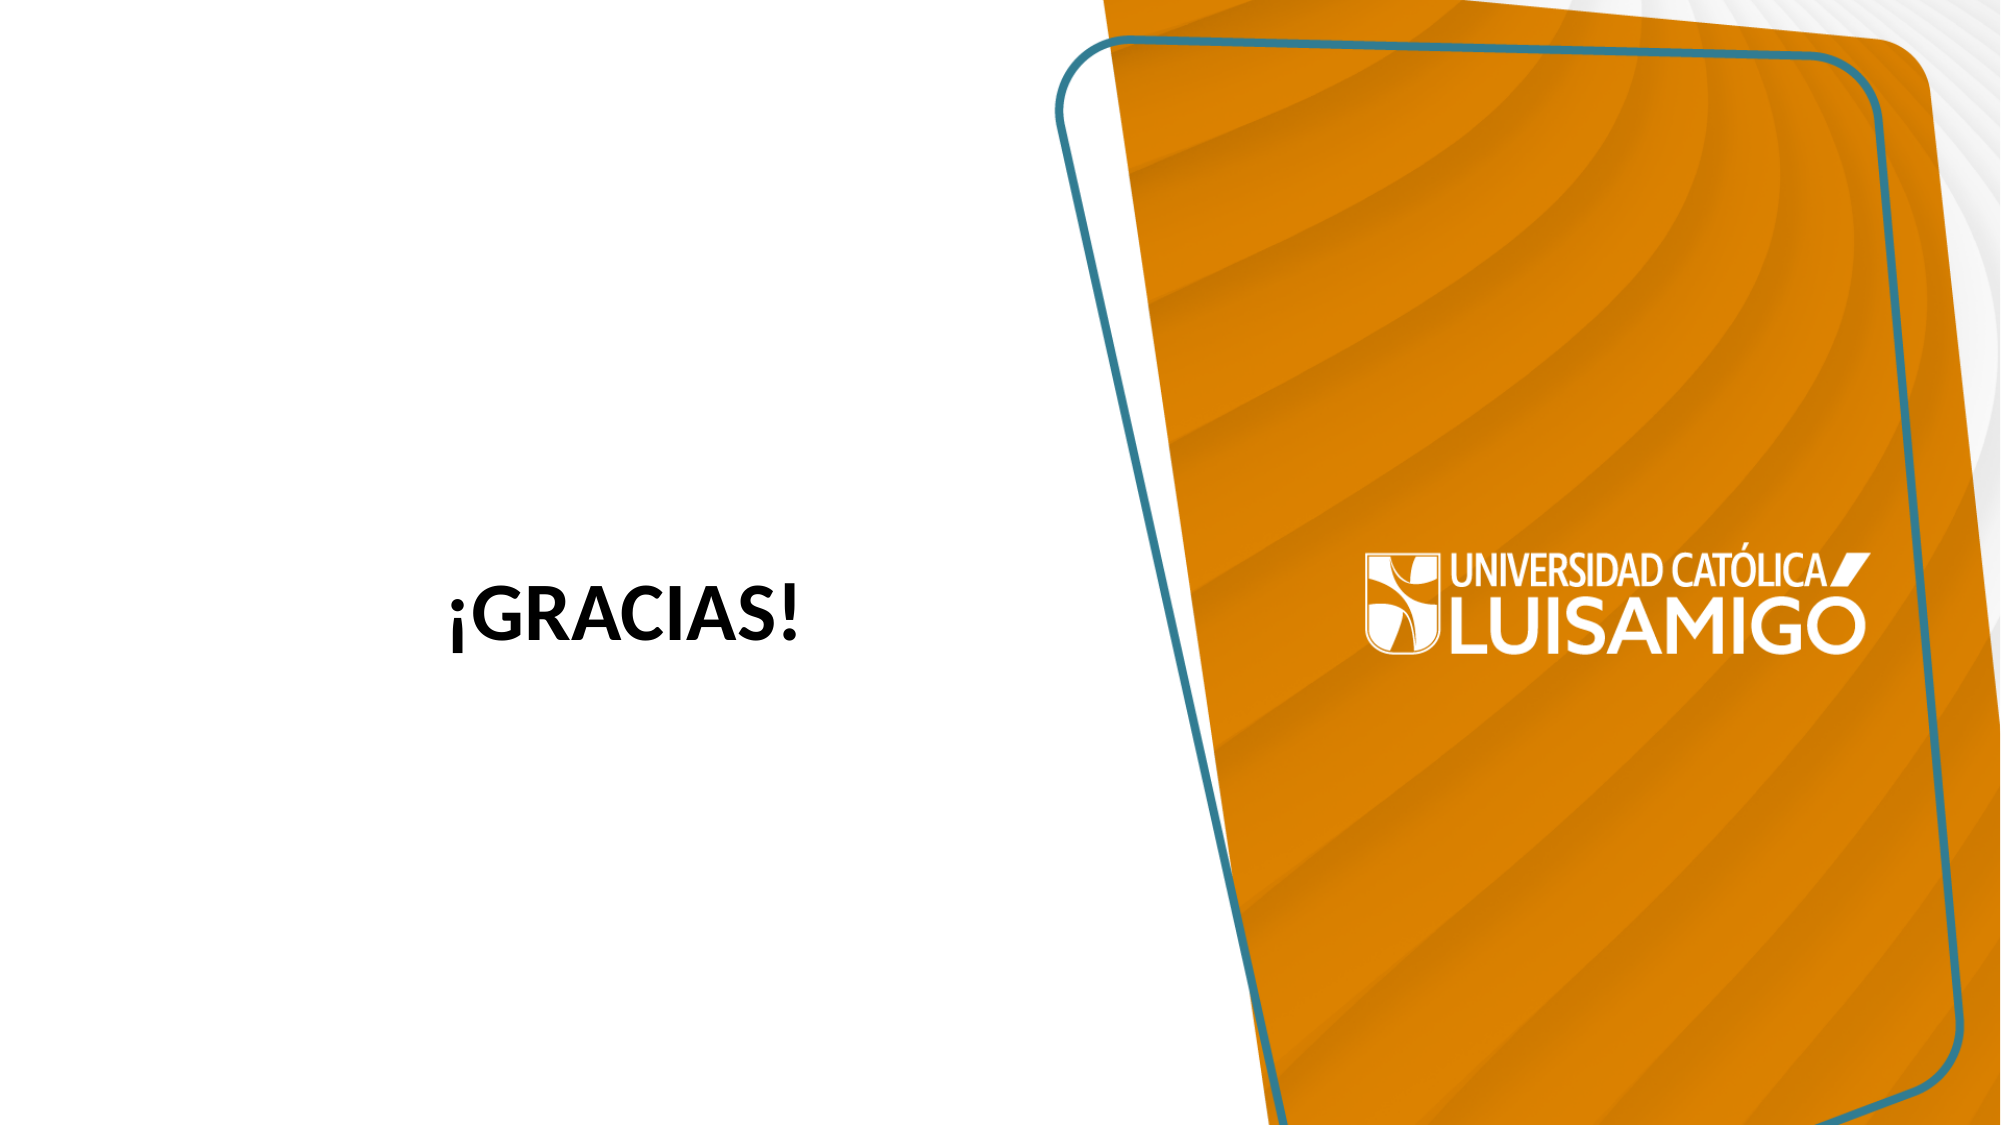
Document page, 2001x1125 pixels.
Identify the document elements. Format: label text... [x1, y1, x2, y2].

title ¡GRACIAS! [301, 560, 947, 666]
picture [0, 0, 2001, 1125]
